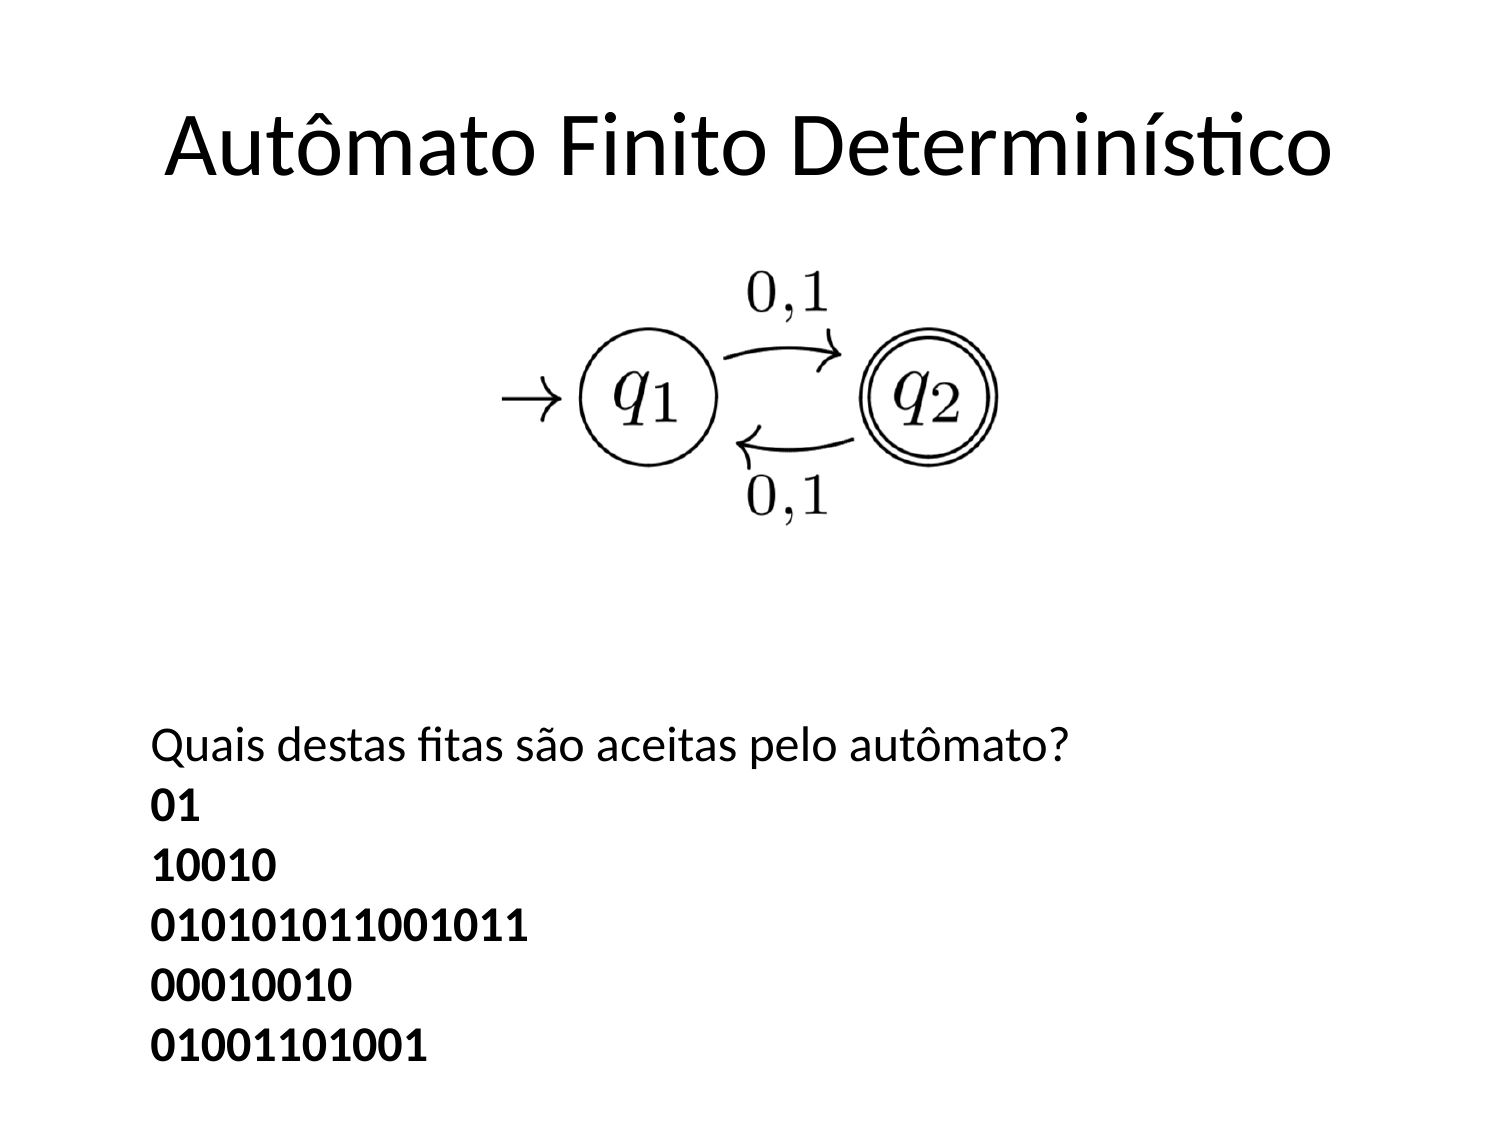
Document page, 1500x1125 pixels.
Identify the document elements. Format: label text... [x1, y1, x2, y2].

title Autômato Finito Determinístico [75, 45, 1425, 233]
picture [501, 257, 1020, 556]
text_box Quais destas fitas são aceitas pelo autômato? 01 10010 010101011001011 00010010 01001101001 [135, 704, 1317, 1079]
